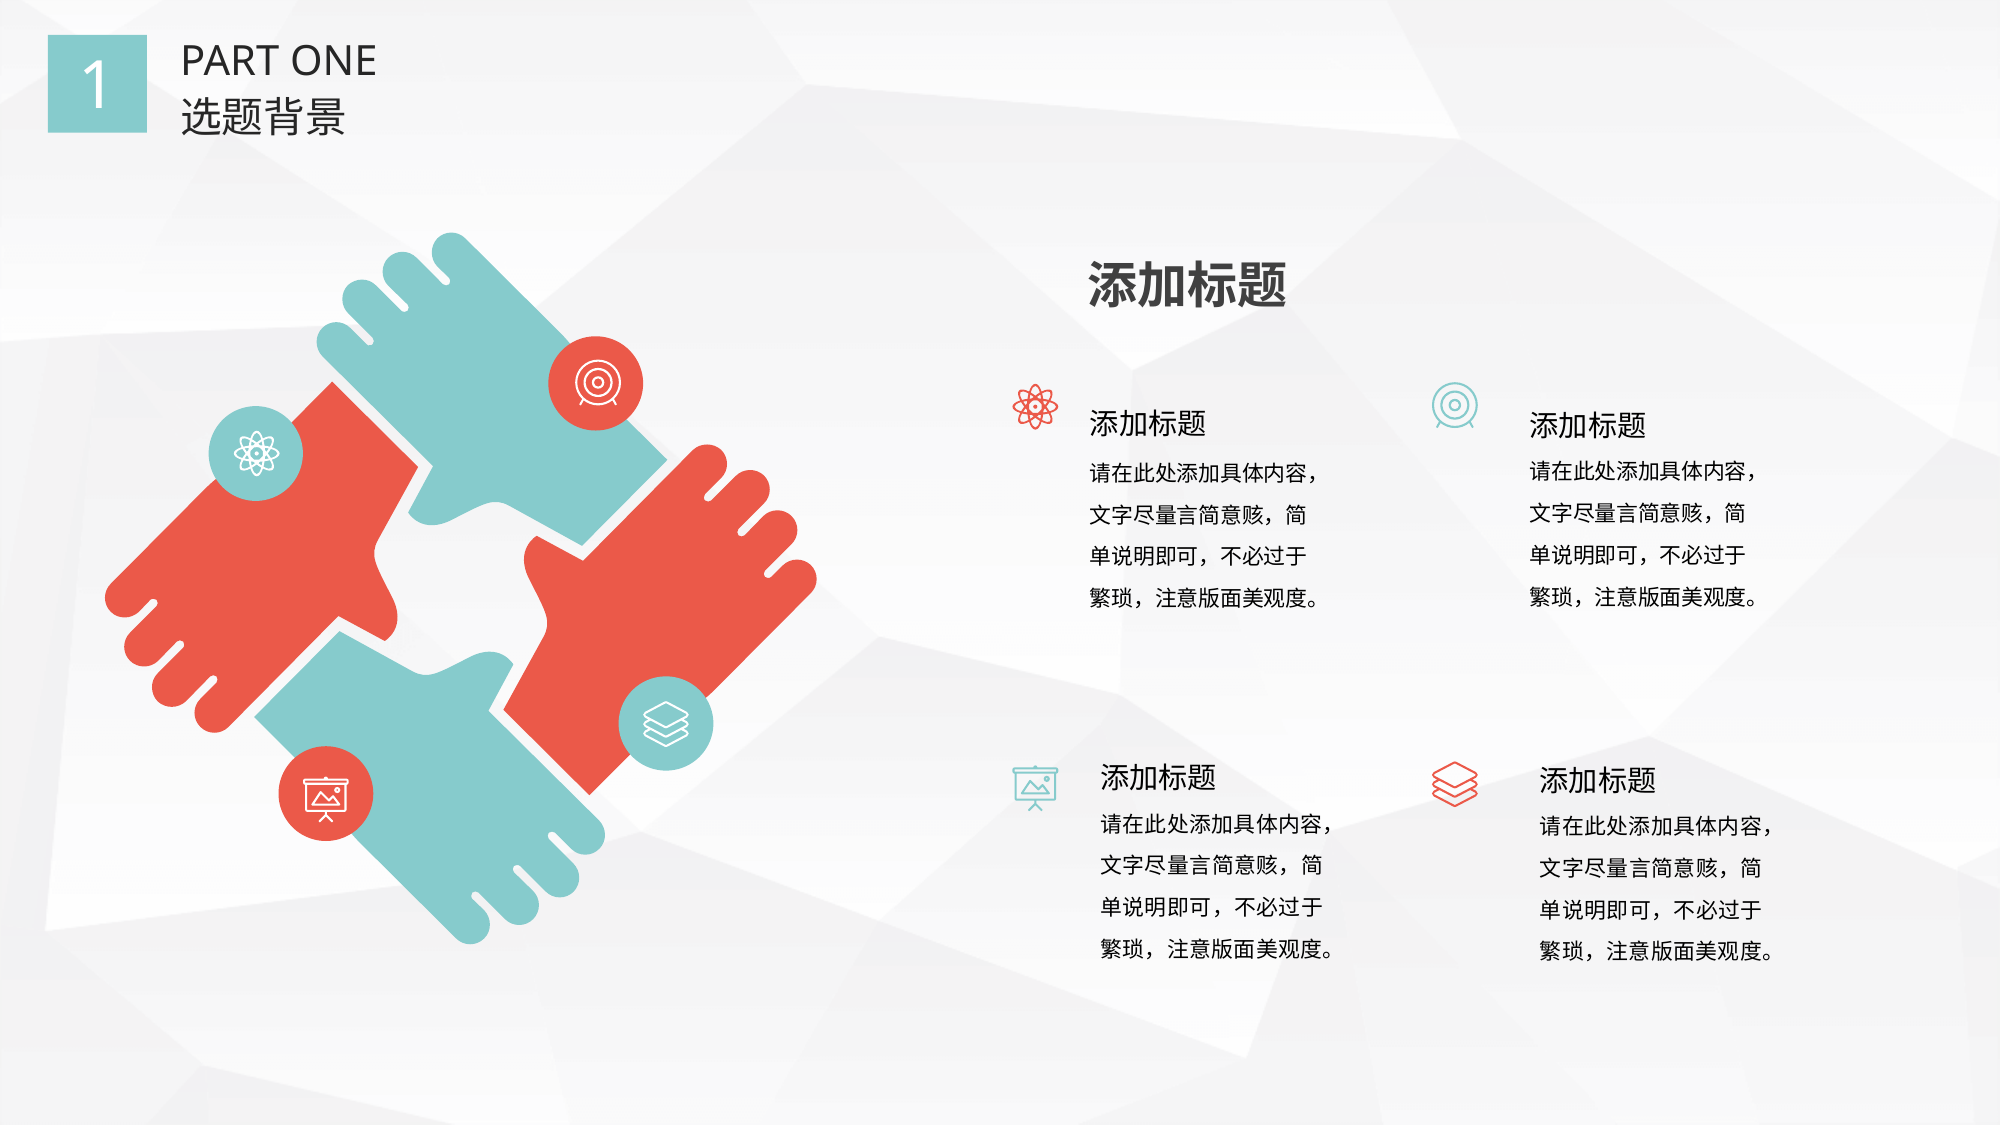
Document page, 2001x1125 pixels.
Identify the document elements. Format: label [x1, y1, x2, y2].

picture [0, 0, 2000, 1125]
text_box [104, 232, 817, 945]
text_box [47, 34, 147, 133]
